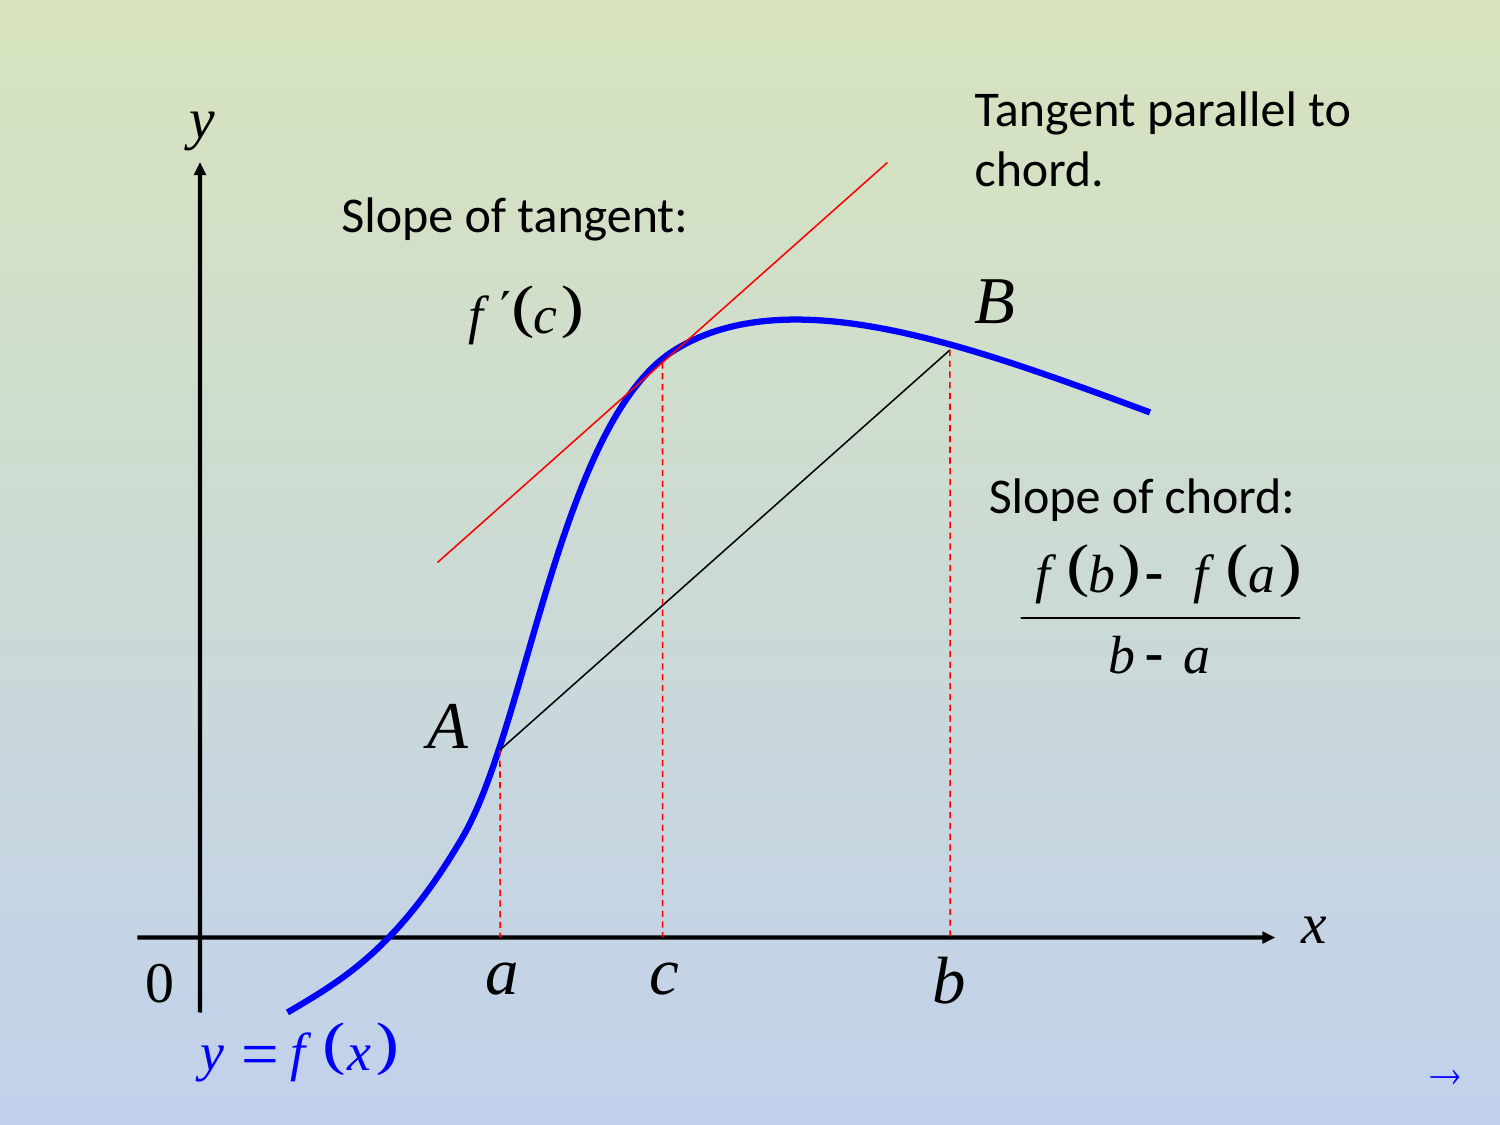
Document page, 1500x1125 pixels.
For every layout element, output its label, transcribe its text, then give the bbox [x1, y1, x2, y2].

text_box [663, 931, 1276, 944]
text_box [639, 949, 691, 1012]
text_box [290, 319, 1150, 1010]
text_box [449, 274, 589, 365]
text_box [187, 1012, 403, 1103]
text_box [137, 949, 186, 1018]
text_box Slope of chord: [973, 456, 1310, 532]
text_box [193, 171, 207, 937]
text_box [962, 262, 1030, 336]
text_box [1289, 904, 1338, 958]
text_box Tangent parallel to chord. [959, 68, 1388, 204]
text_box Slope of tangent: [326, 174, 703, 250]
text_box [474, 949, 531, 1012]
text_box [1012, 537, 1313, 686]
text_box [924, 941, 981, 1021]
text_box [412, 687, 480, 761]
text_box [1424, 1062, 1474, 1098]
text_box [174, 99, 229, 163]
